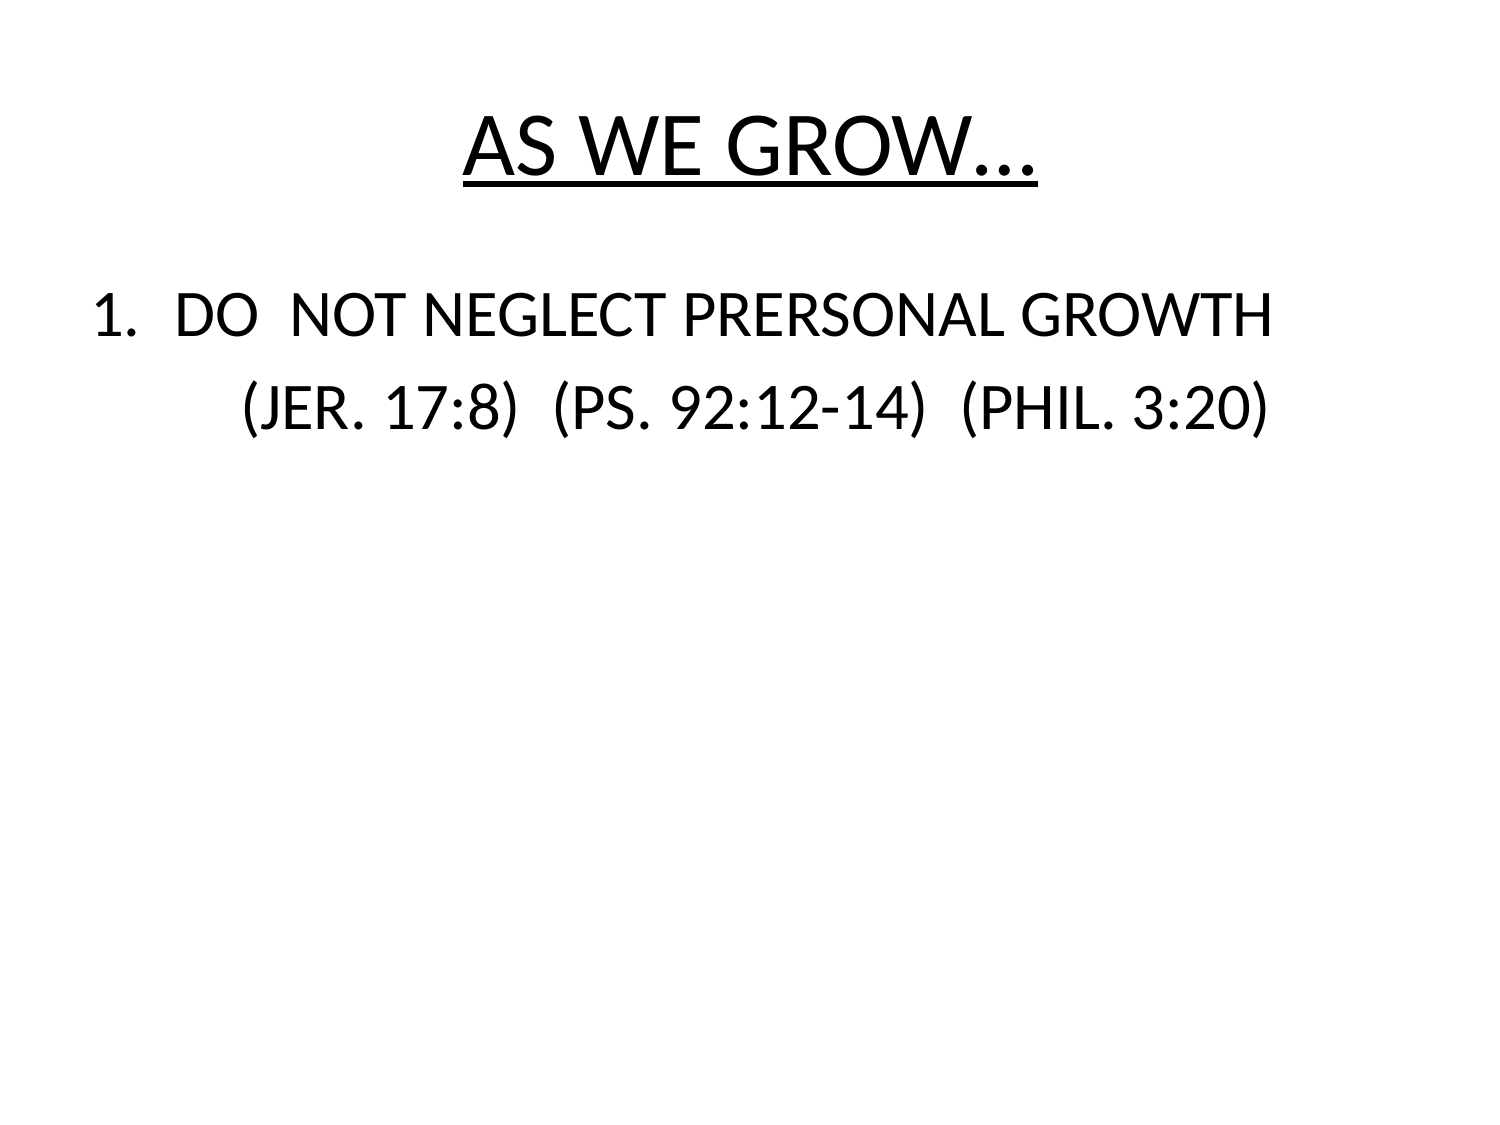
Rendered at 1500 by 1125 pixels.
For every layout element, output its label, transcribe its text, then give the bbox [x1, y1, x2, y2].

title AS WE GROW… [75, 45, 1425, 233]
list DO NOT NEGLECT PRERSONAL GROWTH (JER. 17:8) (PS. 92:12-14) (PHIL. 3:20) [75, 262, 1425, 1005]
